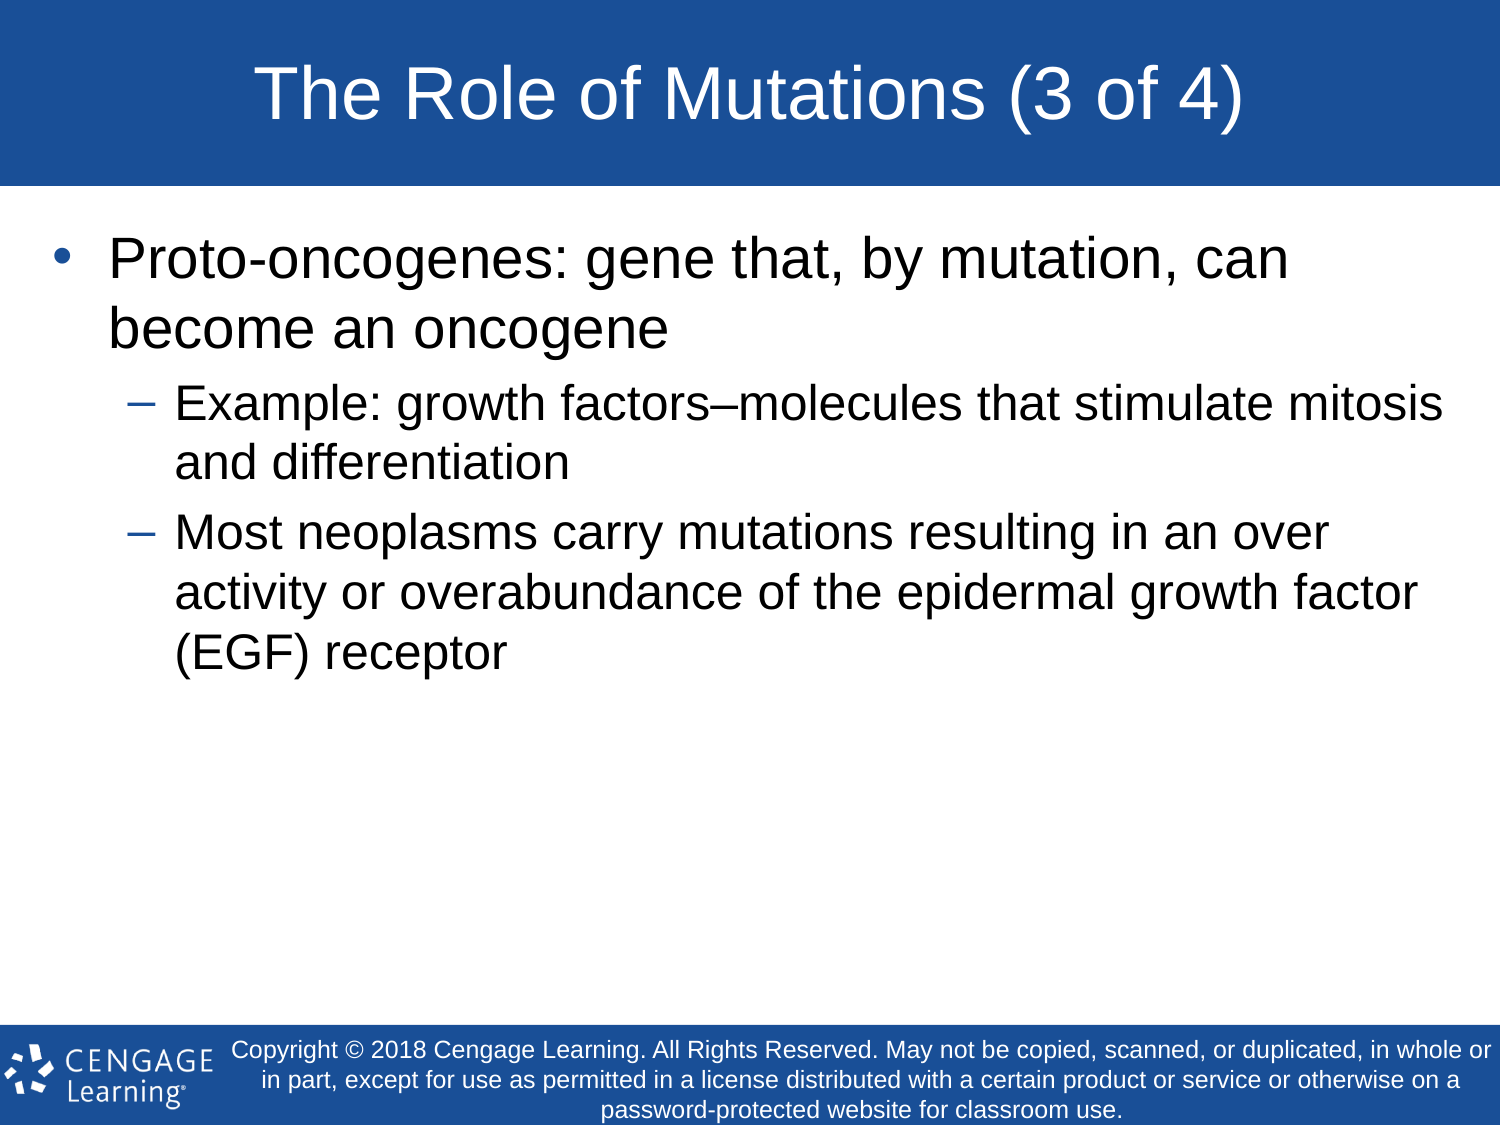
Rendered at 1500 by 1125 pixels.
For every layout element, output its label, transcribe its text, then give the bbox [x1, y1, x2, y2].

picture [0, 1040, 216, 1113]
list Proto-oncogenes: gene that, by mutation, can become an oncogene Example: growth factors–molecules that stimulate mitosis and differentiation Most neoplasms carry mutations resulting in an over activity or overabundance of the epidermal growth factor (EGF) receptor [37, 212, 1475, 1005]
title The Role of Mutations (3 of 4) [7, 4, 1493, 175]
